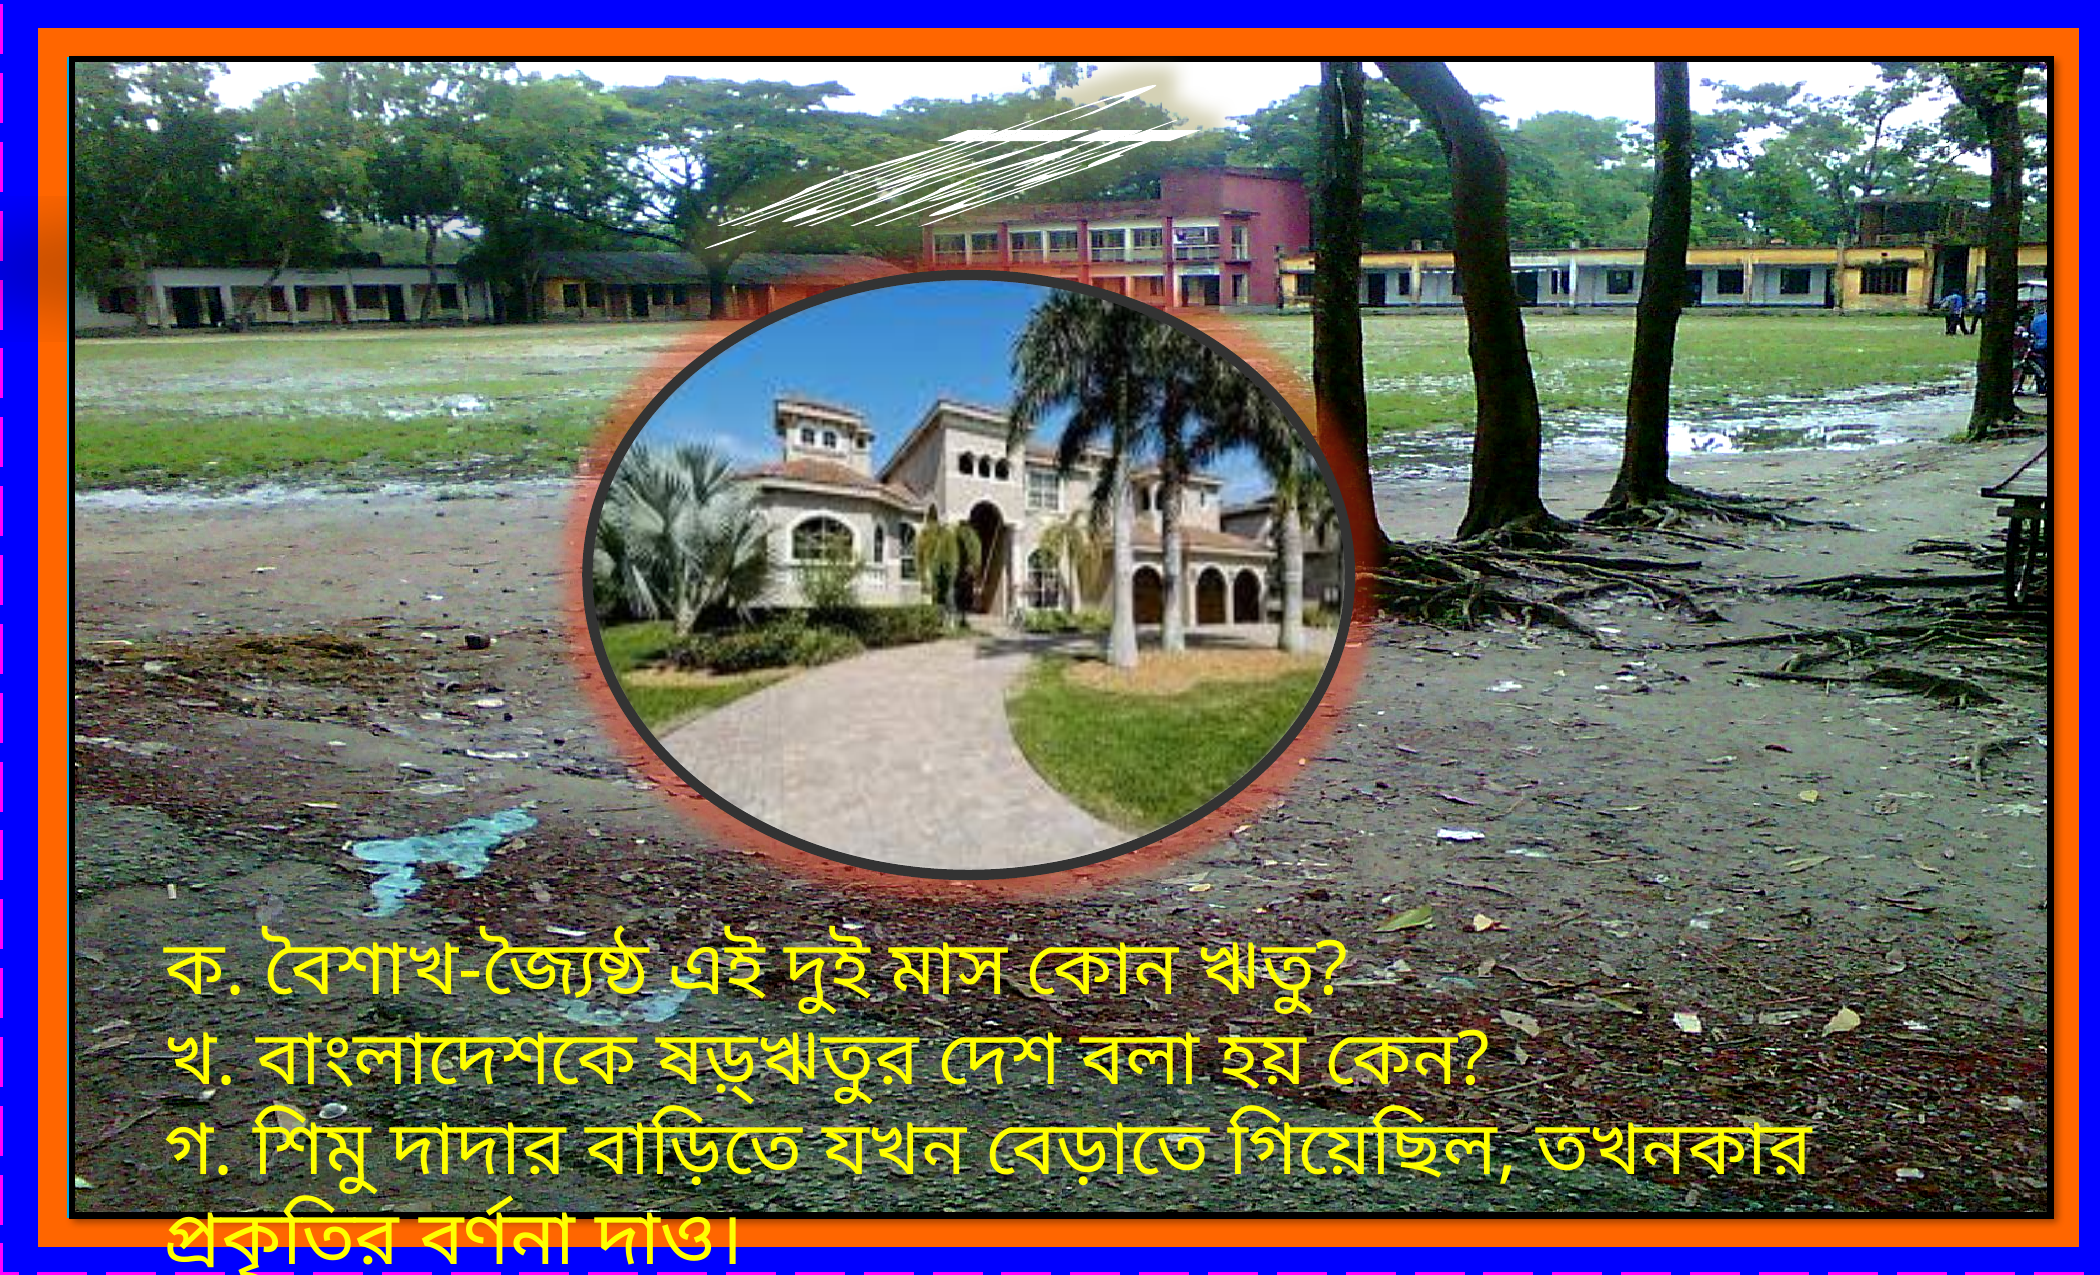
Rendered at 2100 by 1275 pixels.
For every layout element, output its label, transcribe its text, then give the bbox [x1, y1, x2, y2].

text_box [52, 42, 2065, 1233]
picture [54, 36, 2068, 1231]
picture [74, 62, 2048, 1213]
text_box ক. বৈশাখ-জ্যৈষ্ঠ এই দুই মাস কোন ঋতু? খ. বাংলাদেশকে ষড়্ঋতুর দেশ বলা হয় কেন? গ. শিমু দাদার বাড়িতে যখন বেড়াতে গিয়েছিল, তখনকার প্রকৃতির বর্ণনা দাও। [149, 1213, 1950, 1275]
text_box [0, 0, 2100, 1275]
